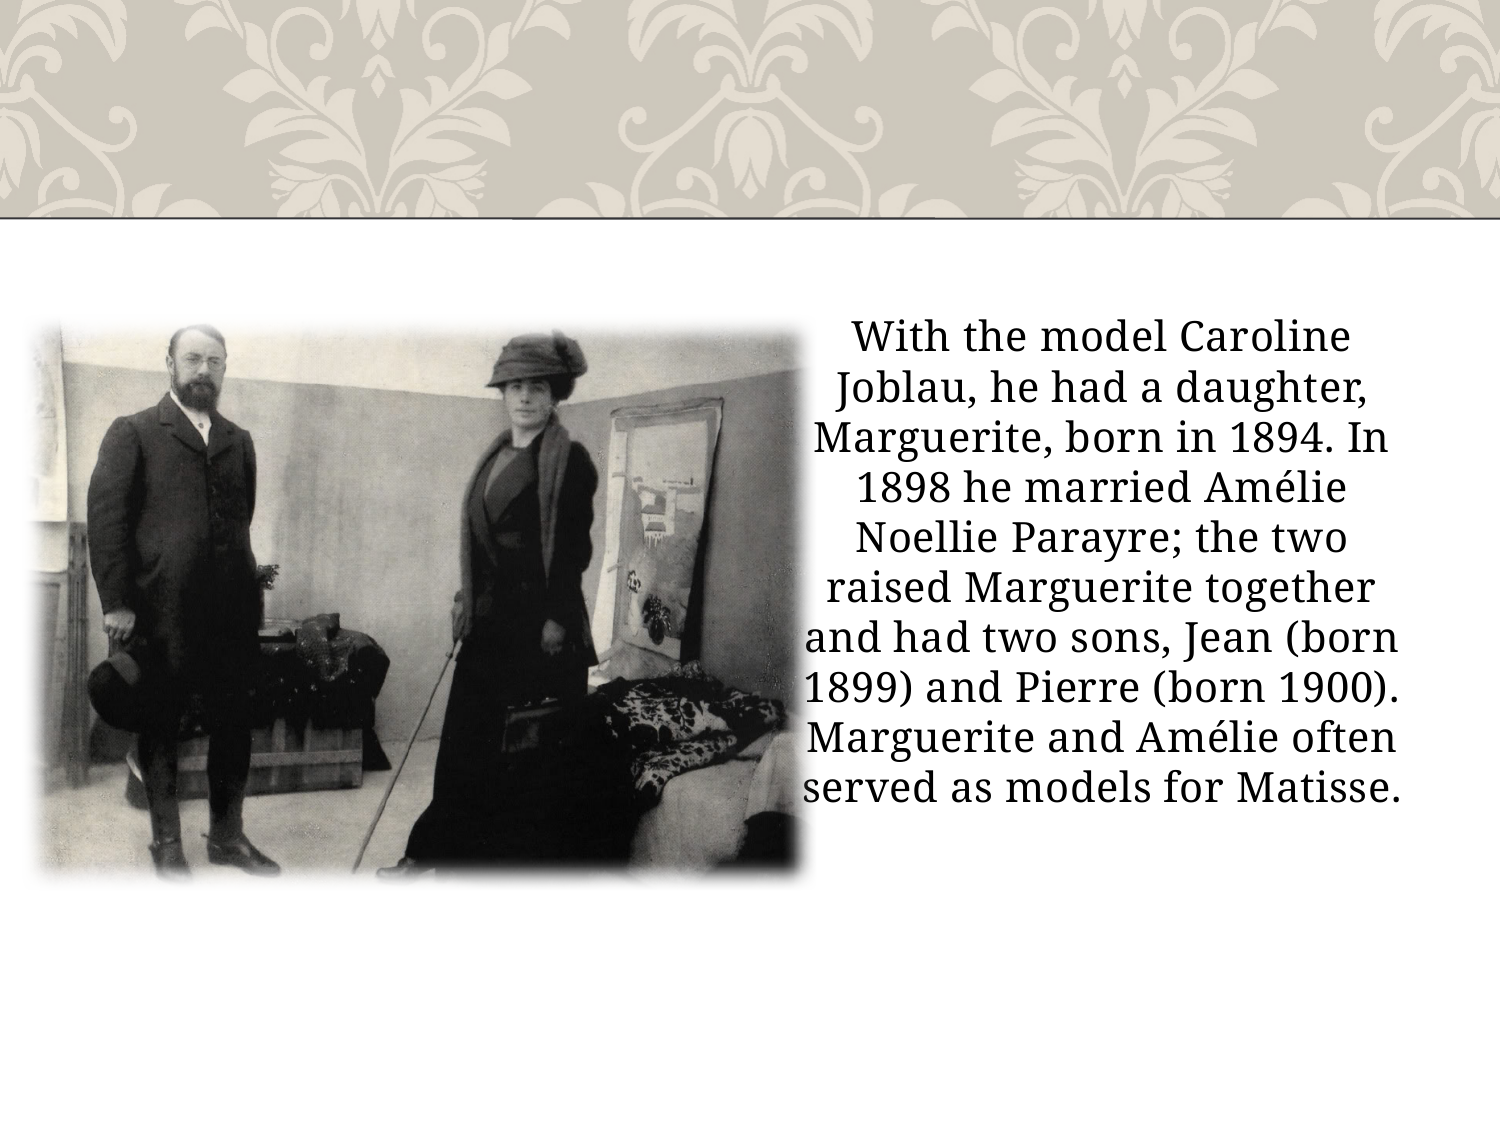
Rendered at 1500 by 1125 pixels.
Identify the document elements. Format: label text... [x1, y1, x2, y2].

picture [21, 314, 817, 891]
list With the model Caroline Joblau, he had a daughter, Marguerite, born in 1894. In 1898 he married Amélie Noellie Parayre; the two raised Marguerite together and had two sons, Jean (born 1899) and Pierre (born 1900). Marguerite and Amélie often served as models for Matisse. [785, 302, 1420, 1030]
